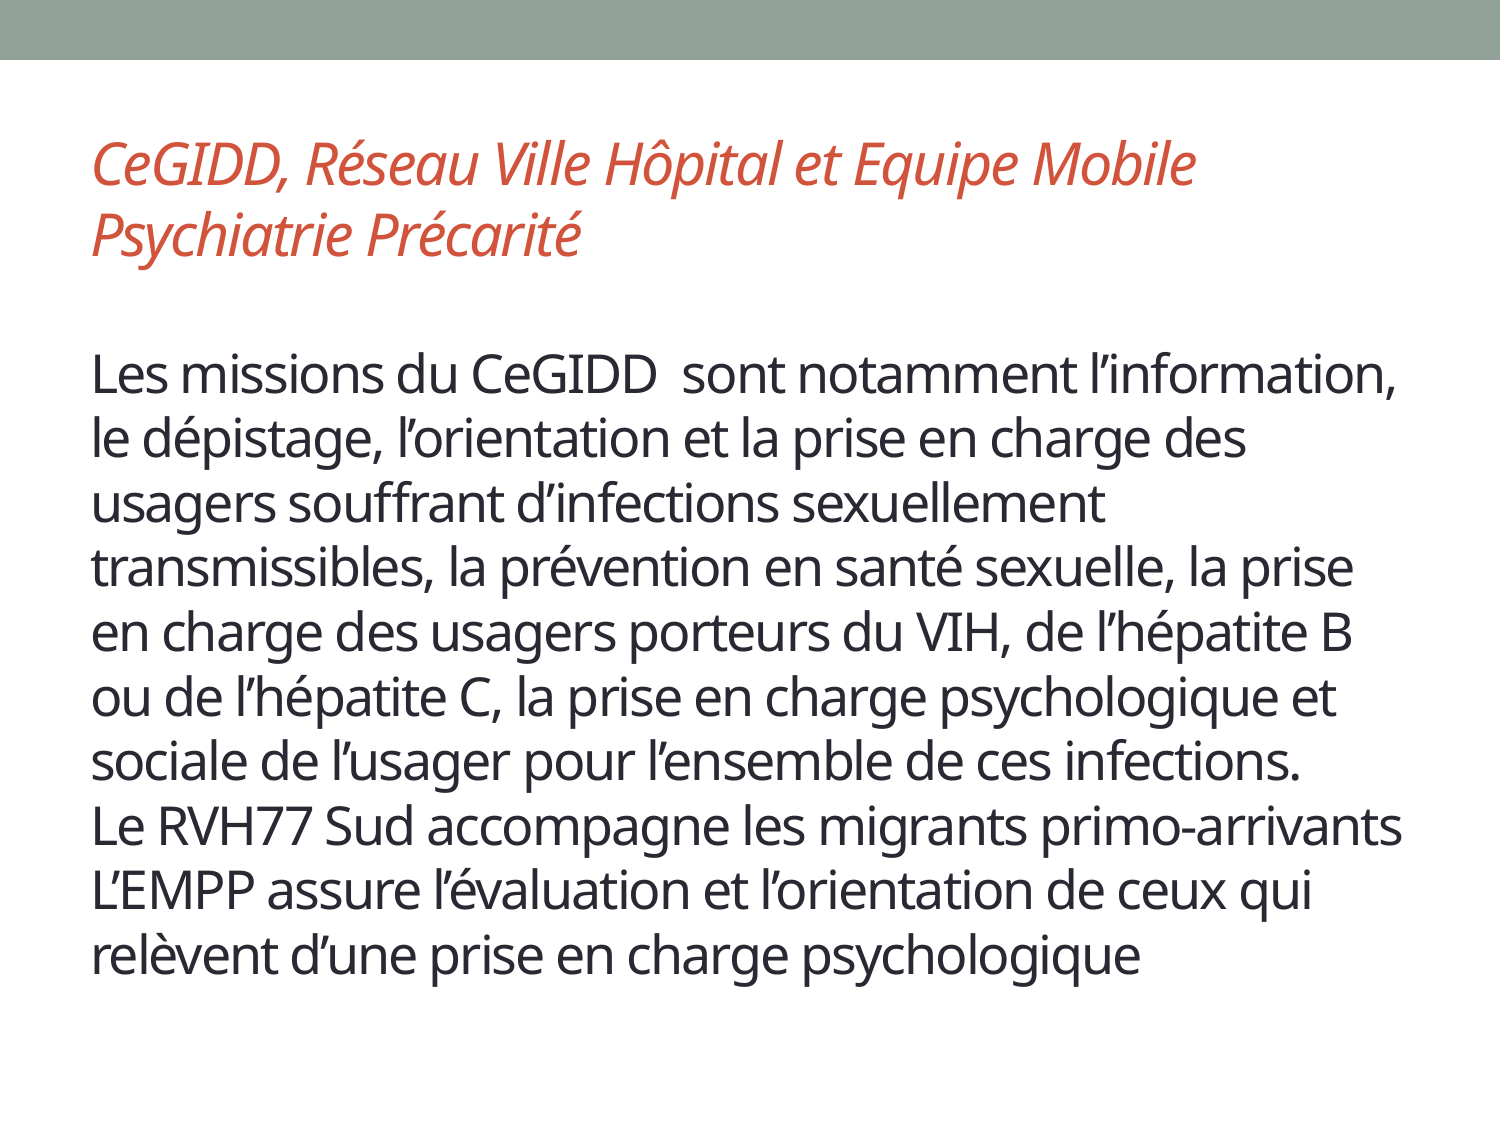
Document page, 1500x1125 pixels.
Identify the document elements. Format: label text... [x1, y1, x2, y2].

title CeGIDD, Réseau Ville Hôpital et Equipe Mobile Psychiatrie Précarité Les missions du CeGIDD sont notamment l’information, le dépistage, l’orientation et la prise en charge des usagers souffrant d’infections sexuellement transmissibles, la prévention en santé sexuelle, la prise en charge des usagers porteurs du VIH, de l’hépatite B ou de l’hépatite C, la prise en charge psychologique et sociale de l’usager pour l’ensemble de ces infections. Le RVH77 Sud accompagne les migrants primo-arrivants L’EMPP assure l’évaluation et l’orientation de ceux qui relèvent d’une prise en charge psychologique [75, 87, 1425, 1024]
